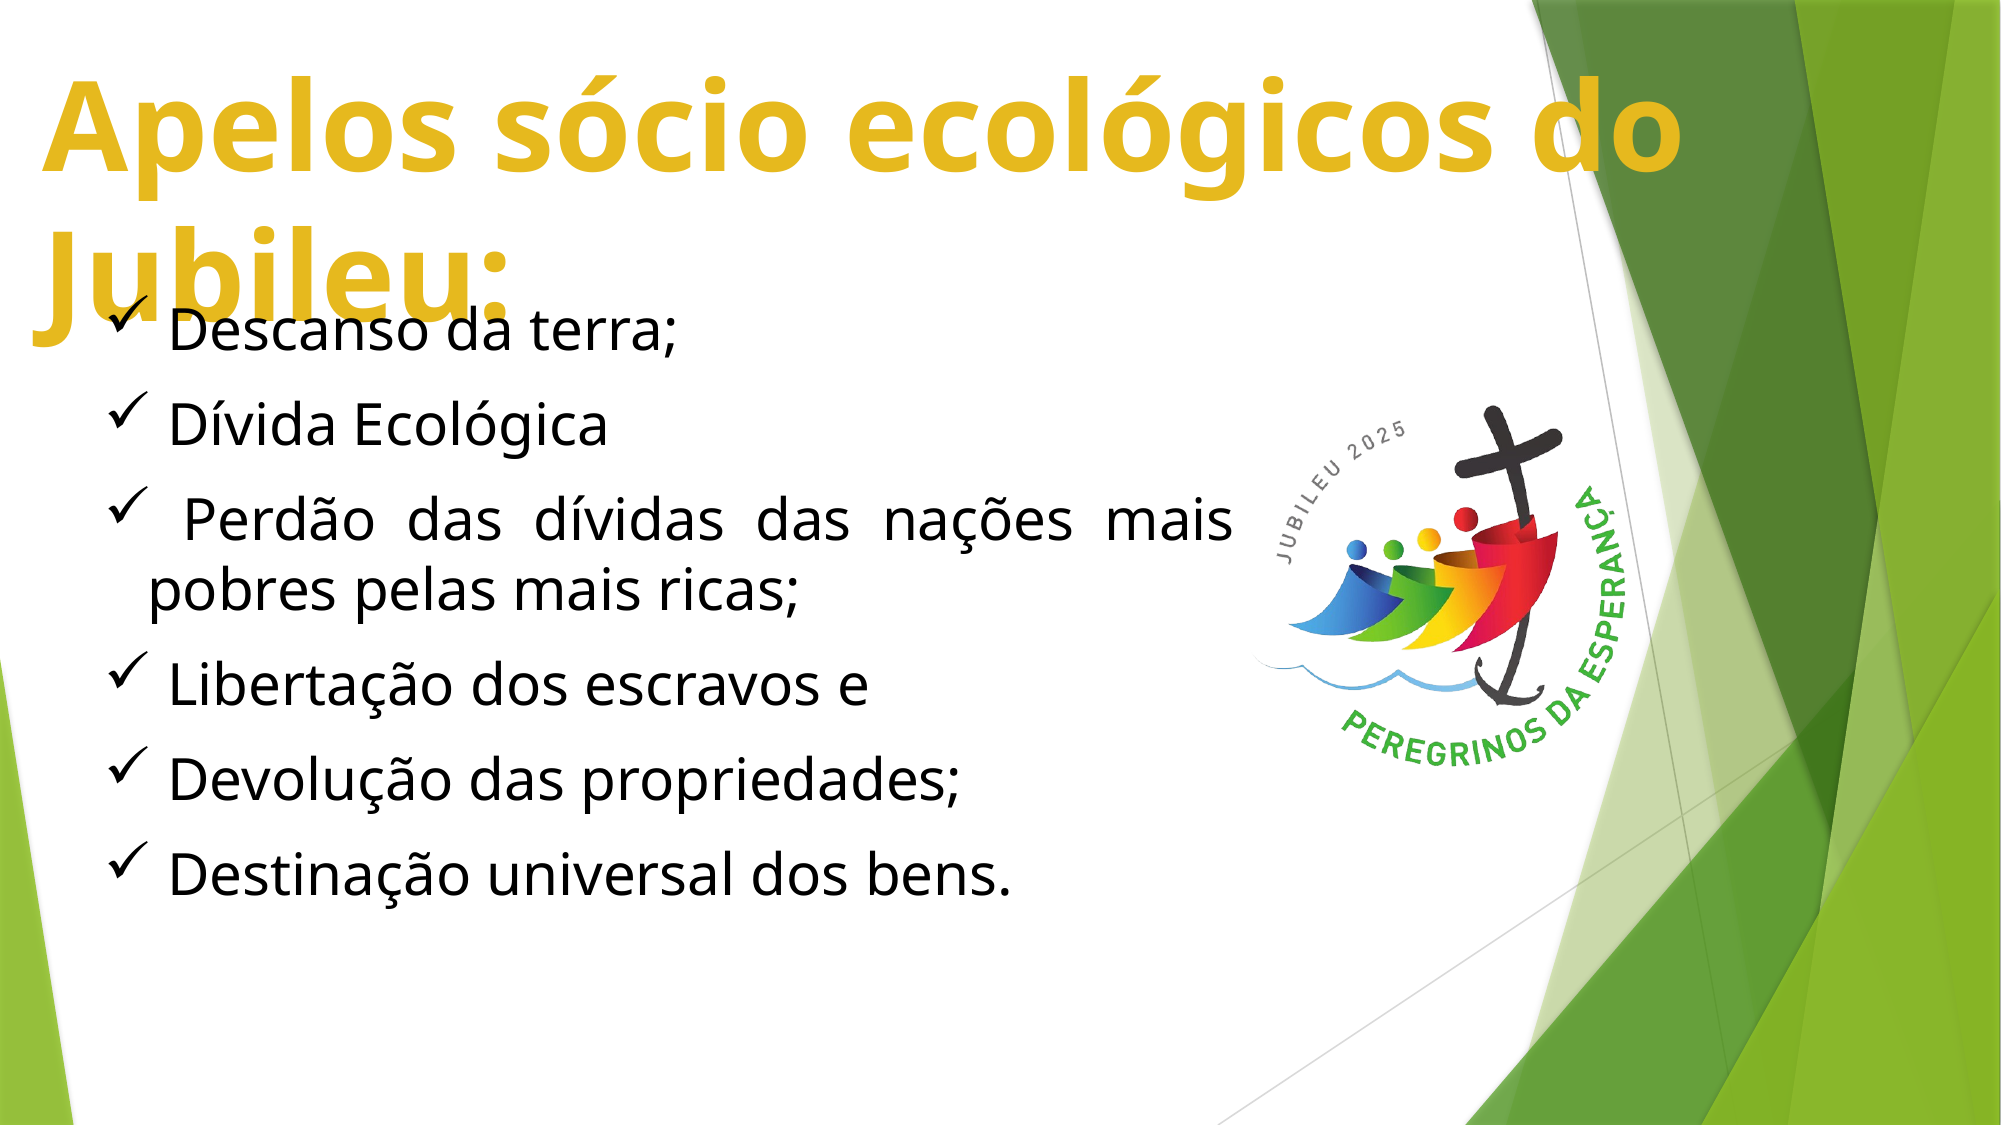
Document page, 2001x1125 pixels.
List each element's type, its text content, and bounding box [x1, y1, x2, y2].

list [1148, 405, 1727, 767]
text_box Descanso da terra; Dívida Ecológica Perdão das dívidas das nações mais pobres pelas mais ricas; Libertação dos escravos e Devolução das propriedades; Destinação universal dos bens. [89, 284, 1250, 915]
text_box Apelos sócio ecológicos do Jubileu: [28, 39, 1883, 354]
